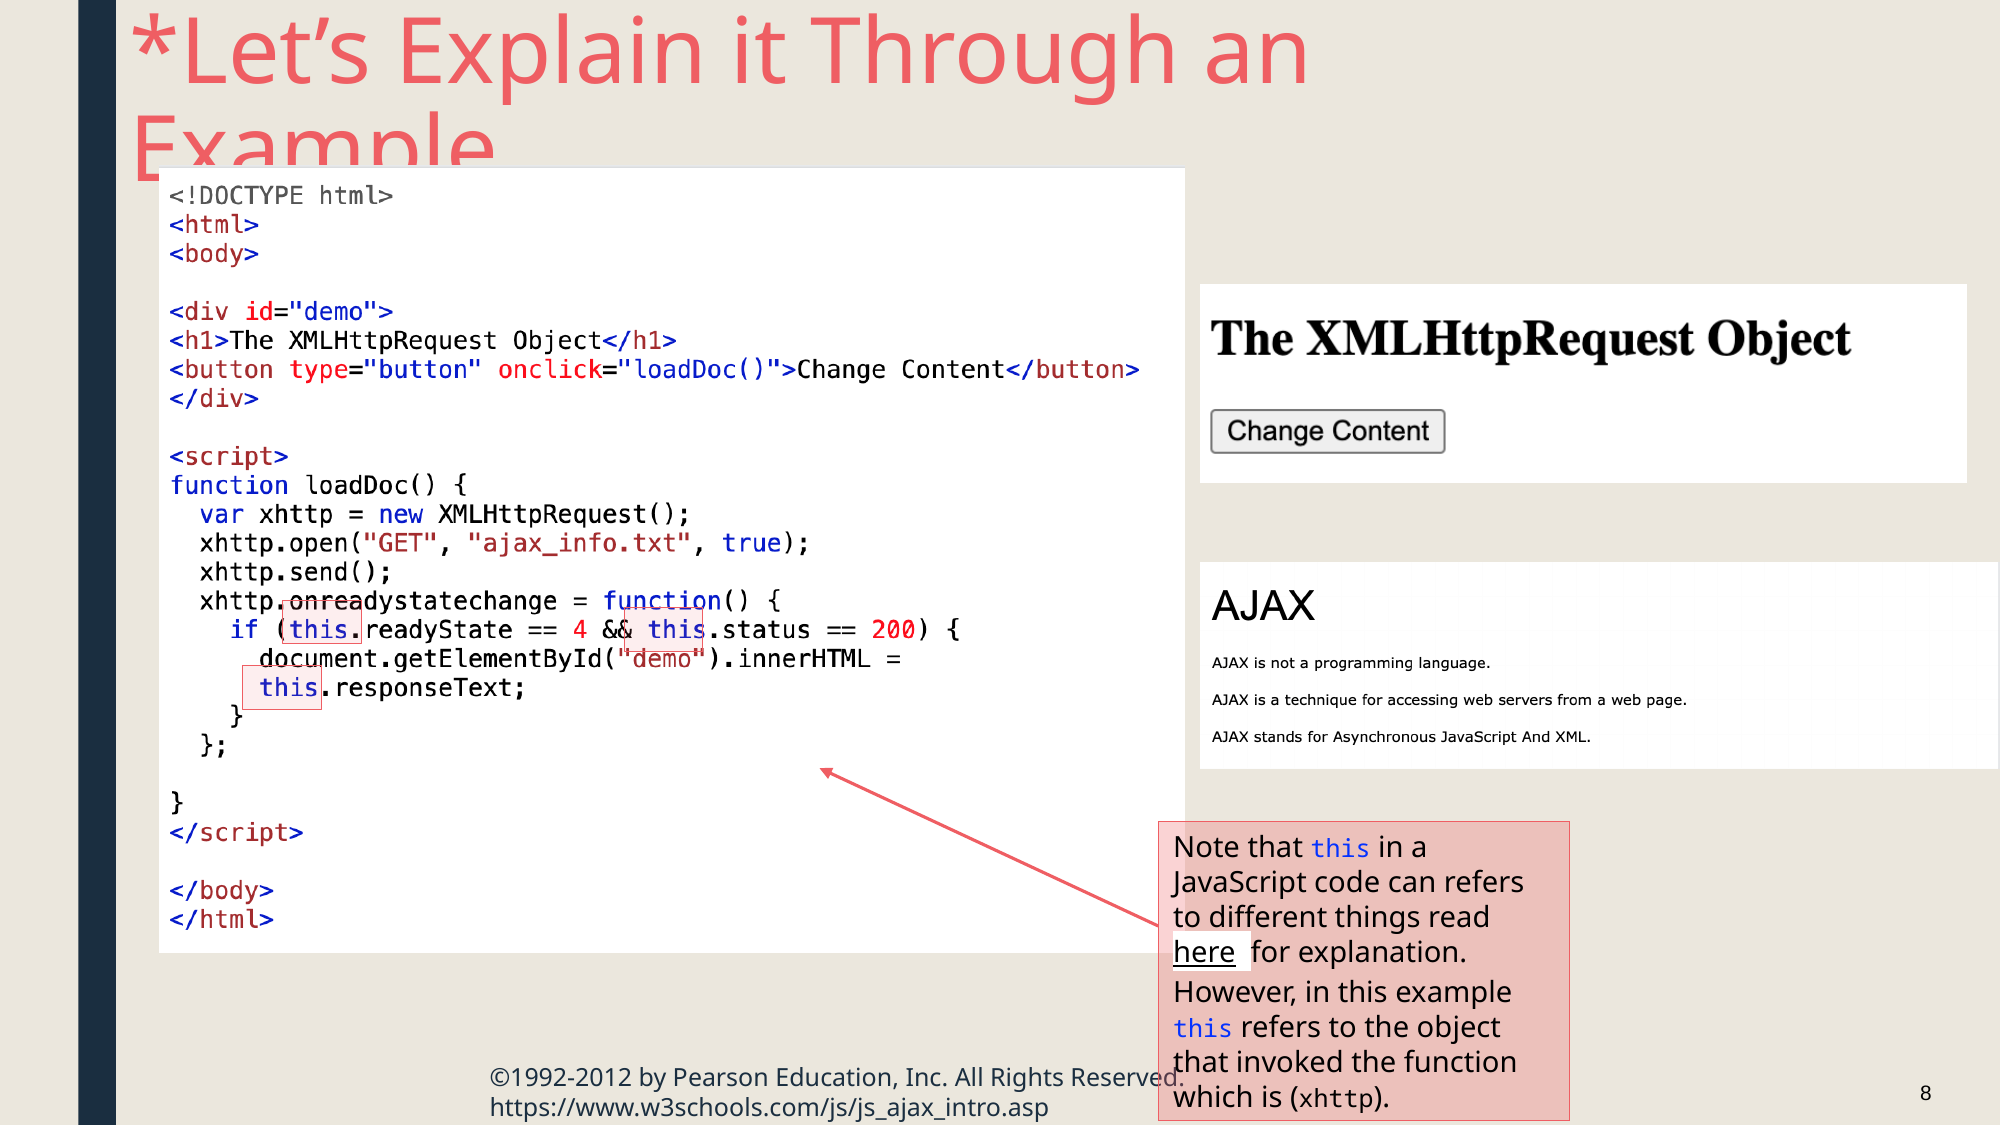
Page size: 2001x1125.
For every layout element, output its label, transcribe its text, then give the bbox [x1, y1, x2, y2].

slide_number 8 [1684, 1058, 1947, 1125]
footer ©1992-2012 by Pearson Education, Inc. All Rights Reserved. https://www.w3schools.com/js/js_ajax_intro.asp [474, 1058, 1505, 1125]
picture [1199, 562, 2000, 769]
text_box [819, 768, 1159, 927]
text_box Note that this in a JavaScript code can refers to different things read here for explanation. However, in this example this refers to the object that invoked the function which is (xhttp). [1158, 821, 1570, 1121]
title *Let’s Explain it Through an Example [114, 0, 1690, 143]
picture [1199, 284, 1967, 483]
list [159, 165, 1185, 953]
